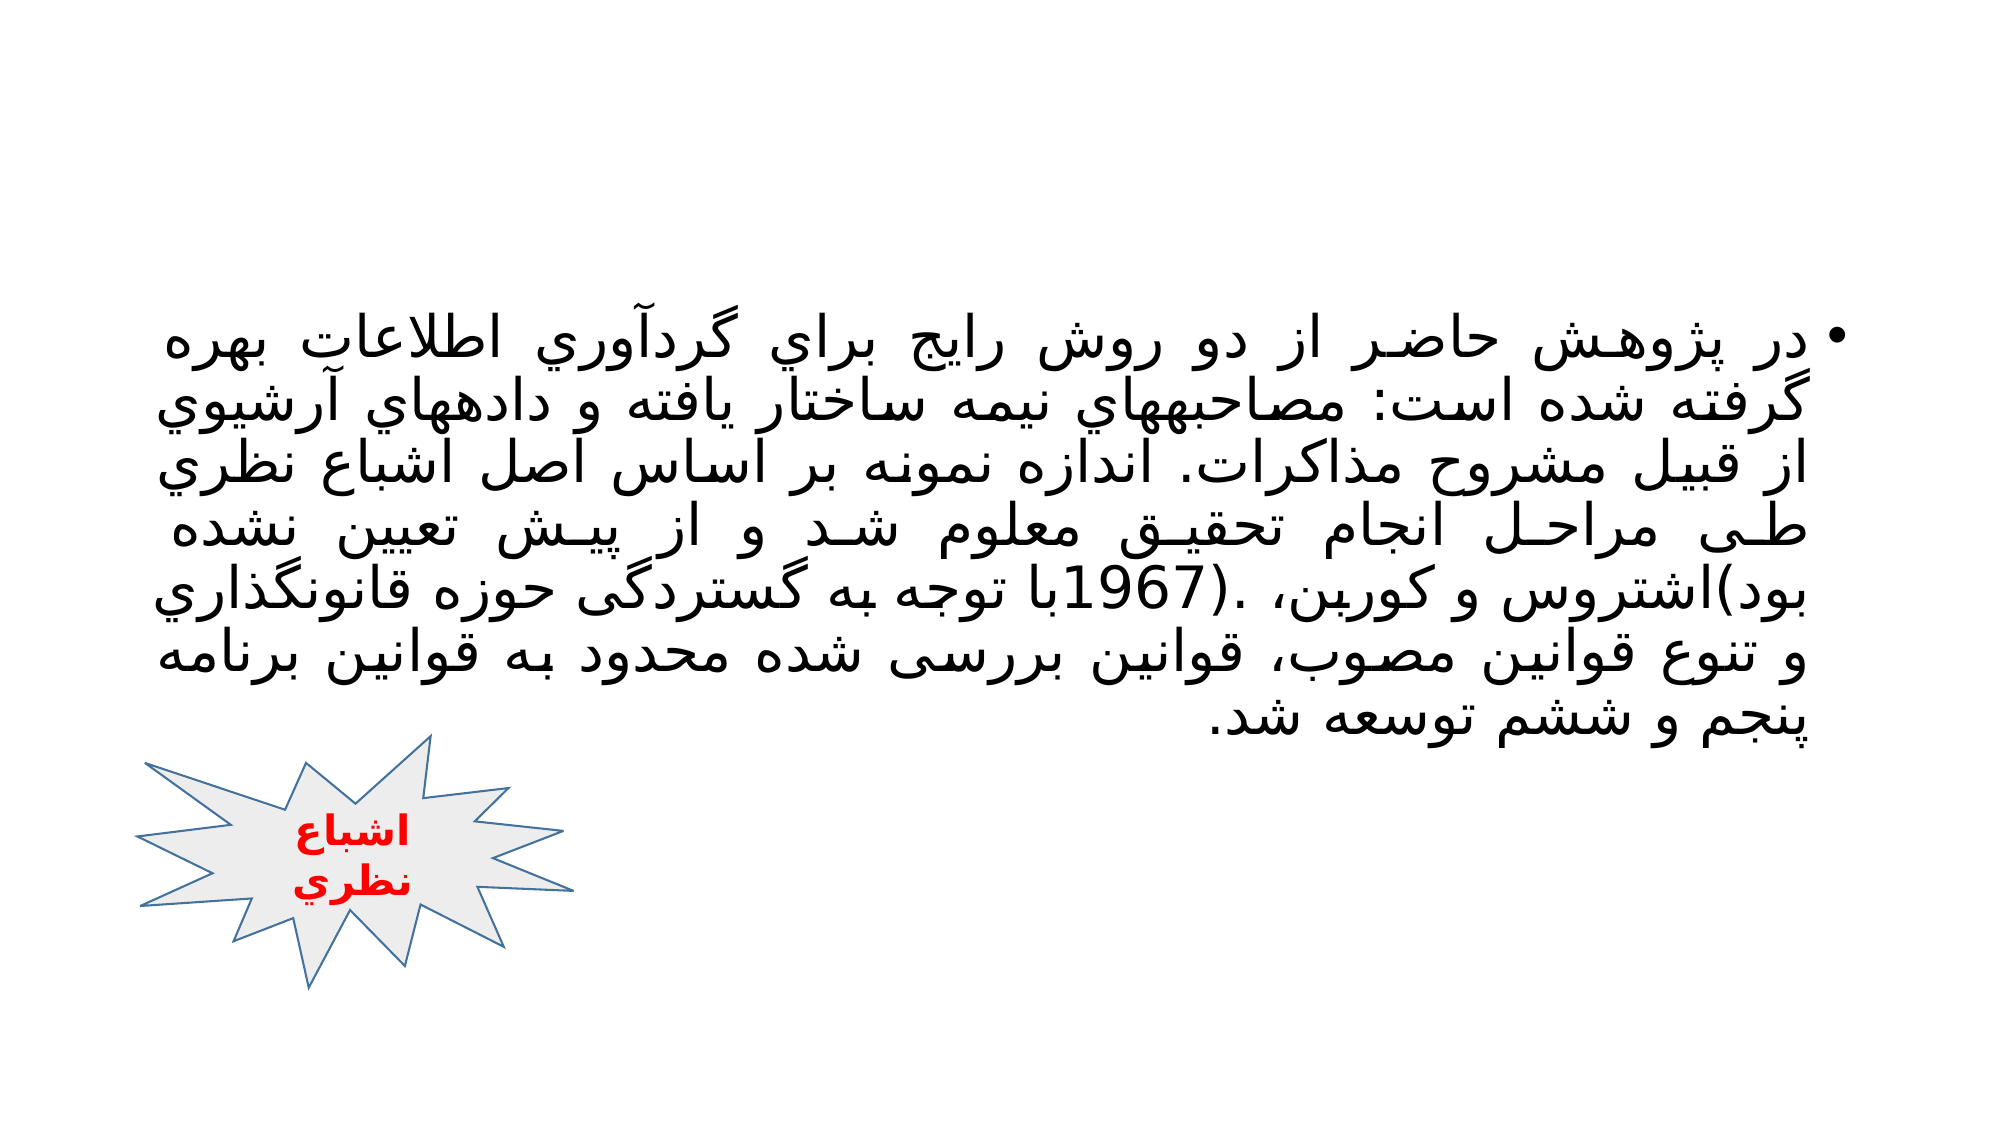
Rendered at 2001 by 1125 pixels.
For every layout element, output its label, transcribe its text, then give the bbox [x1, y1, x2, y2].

text_box اشباع نظري [133, 733, 574, 991]
list در پژوهش حاضر از دو روش رایج براي گردآوري اطلاعات بهره گرفته شده است: مصاحبههاي نیمه ساختار یافته و دادههاي آرشیوي از قبیل مشروح مذاکرات. اندازه نمونه بر اساس اصل اشباع نظري طی مراحل انجام تحقیق معلوم شد و از پیش تعیین نشده بود)اشتروس و کوربن، .(1967با توجه به گستردگی حوزه قانونگذاري و تنوع قوانین مصوب، قوانین بررسی شده محدود به قوانین برنامه پنجم و ششم توسعه شد. [137, 299, 1863, 1014]
